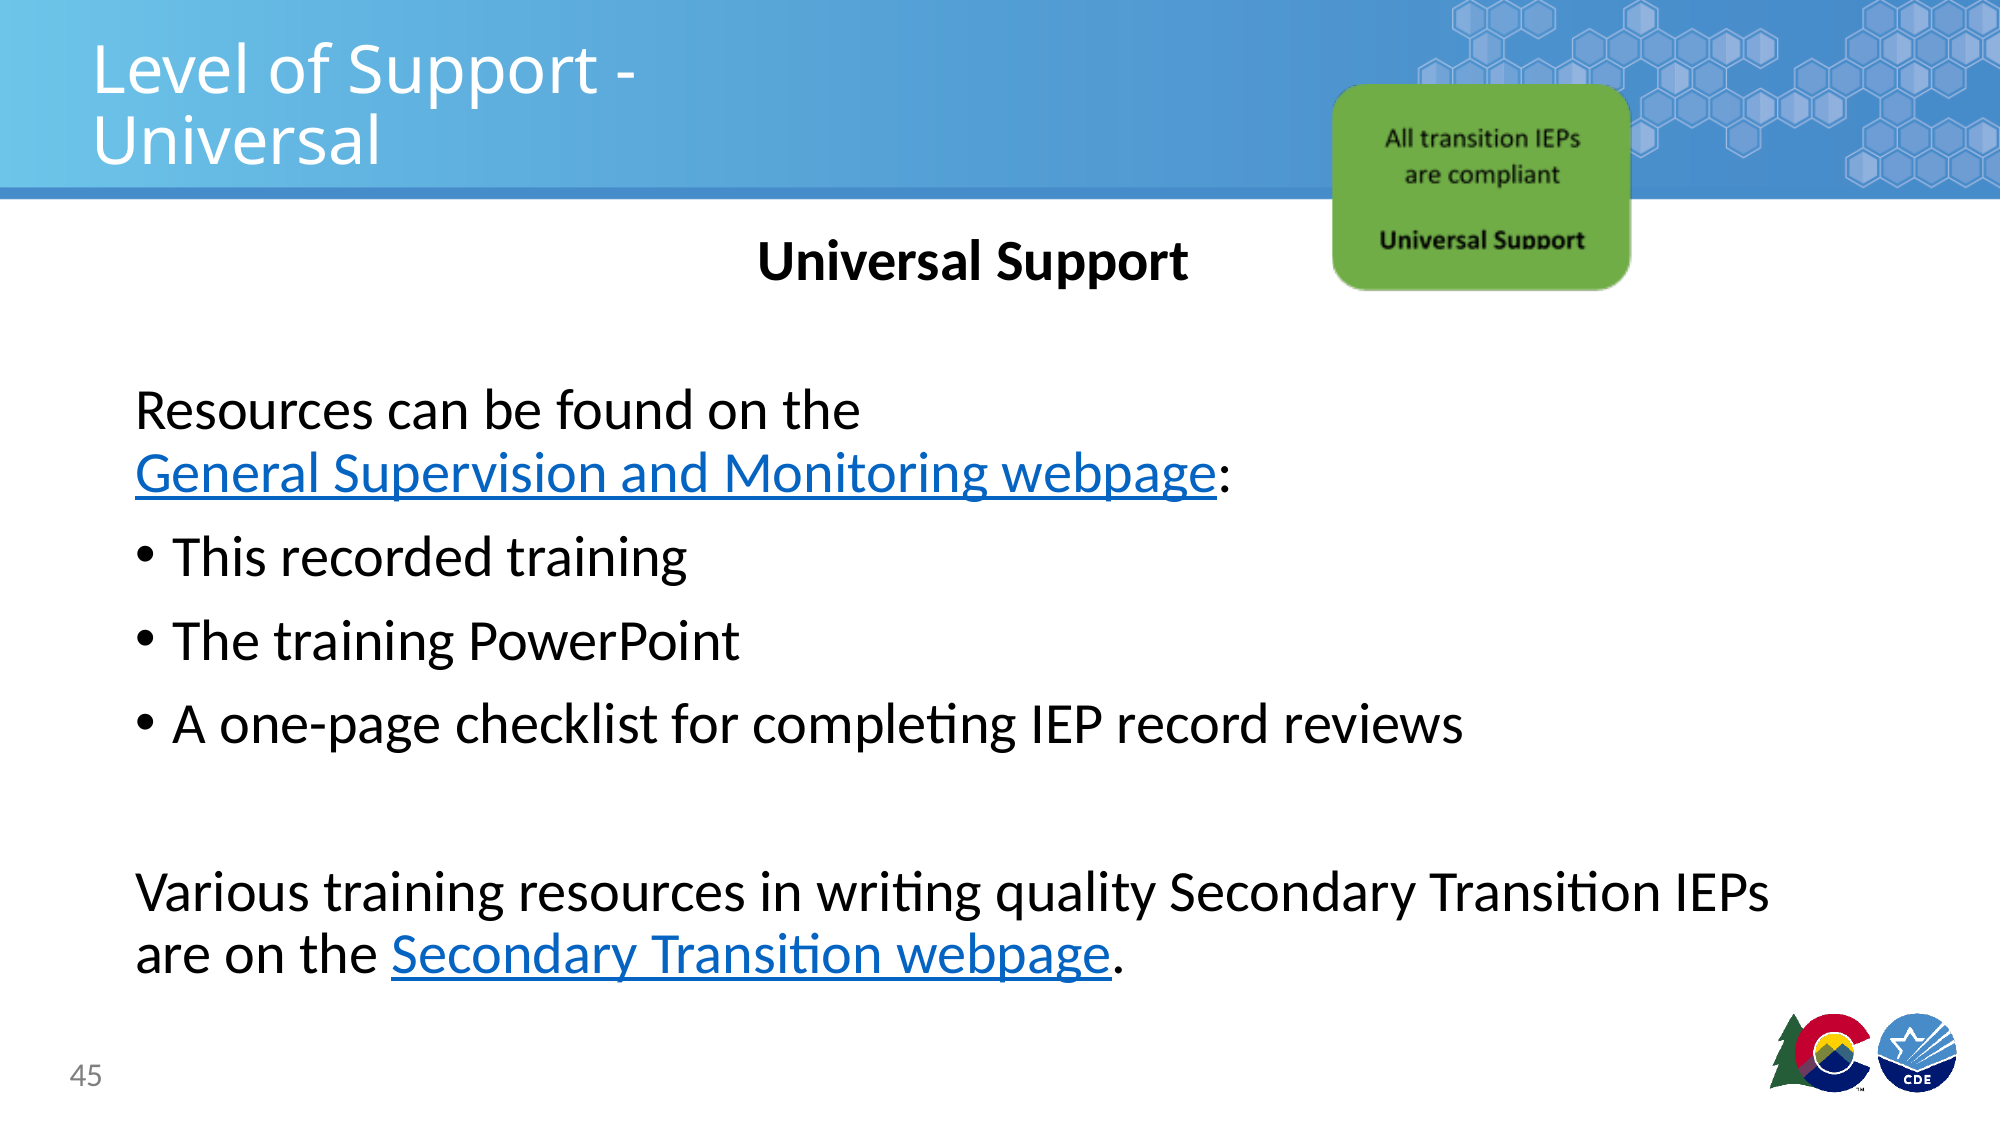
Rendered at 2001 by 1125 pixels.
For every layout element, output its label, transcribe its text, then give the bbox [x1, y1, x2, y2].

title Level of Support - Universal [91, 35, 908, 107]
slide_number 45 [54, 1042, 505, 1103]
picture [1828, 1012, 1957, 1093]
list Universal Support Resources can be found on the General Supervision and Monitoring webpage: This recorded training The training PowerPoint A one-page checklist for completing IEP record reviews Various training resources in writing quality Secondary Transition IEPs are on the Secondary Transition webpage. [120, 222, 1828, 1103]
picture [0, 0, 2000, 293]
